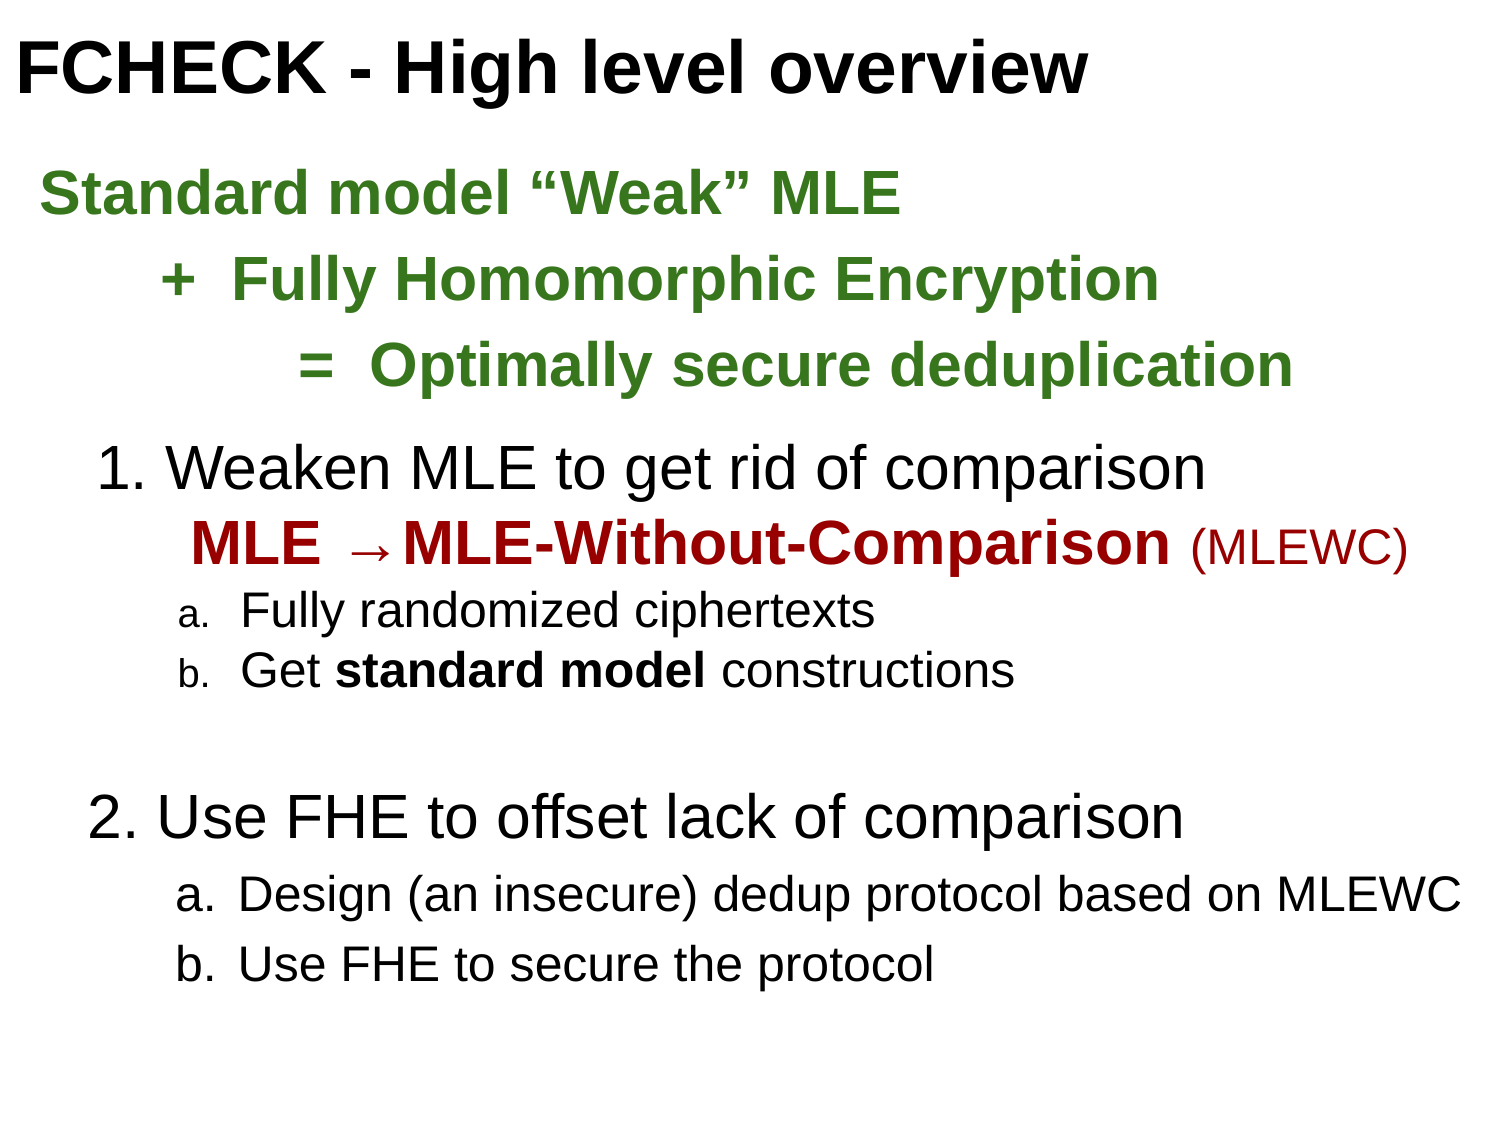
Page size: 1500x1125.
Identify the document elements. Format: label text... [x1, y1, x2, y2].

list Weaken MLE to get rid of comparison MLE →MLE-Without-Comparison (MLEWC) Fully randomized ciphertexts Get standard model constructions [75, 468, 1500, 637]
text_box 2. Use FHE to offset lack of comparison Design (an insecure) dedup protocol based on MLEWC Use FHE to secure the protocol [72, 637, 1500, 1125]
title FCHECK - High level overview [0, 3, 1350, 192]
text_box Standard model “Weak” MLE + Fully Homomorphic Encryption = Optimally secure deduplication [24, 72, 1500, 468]
